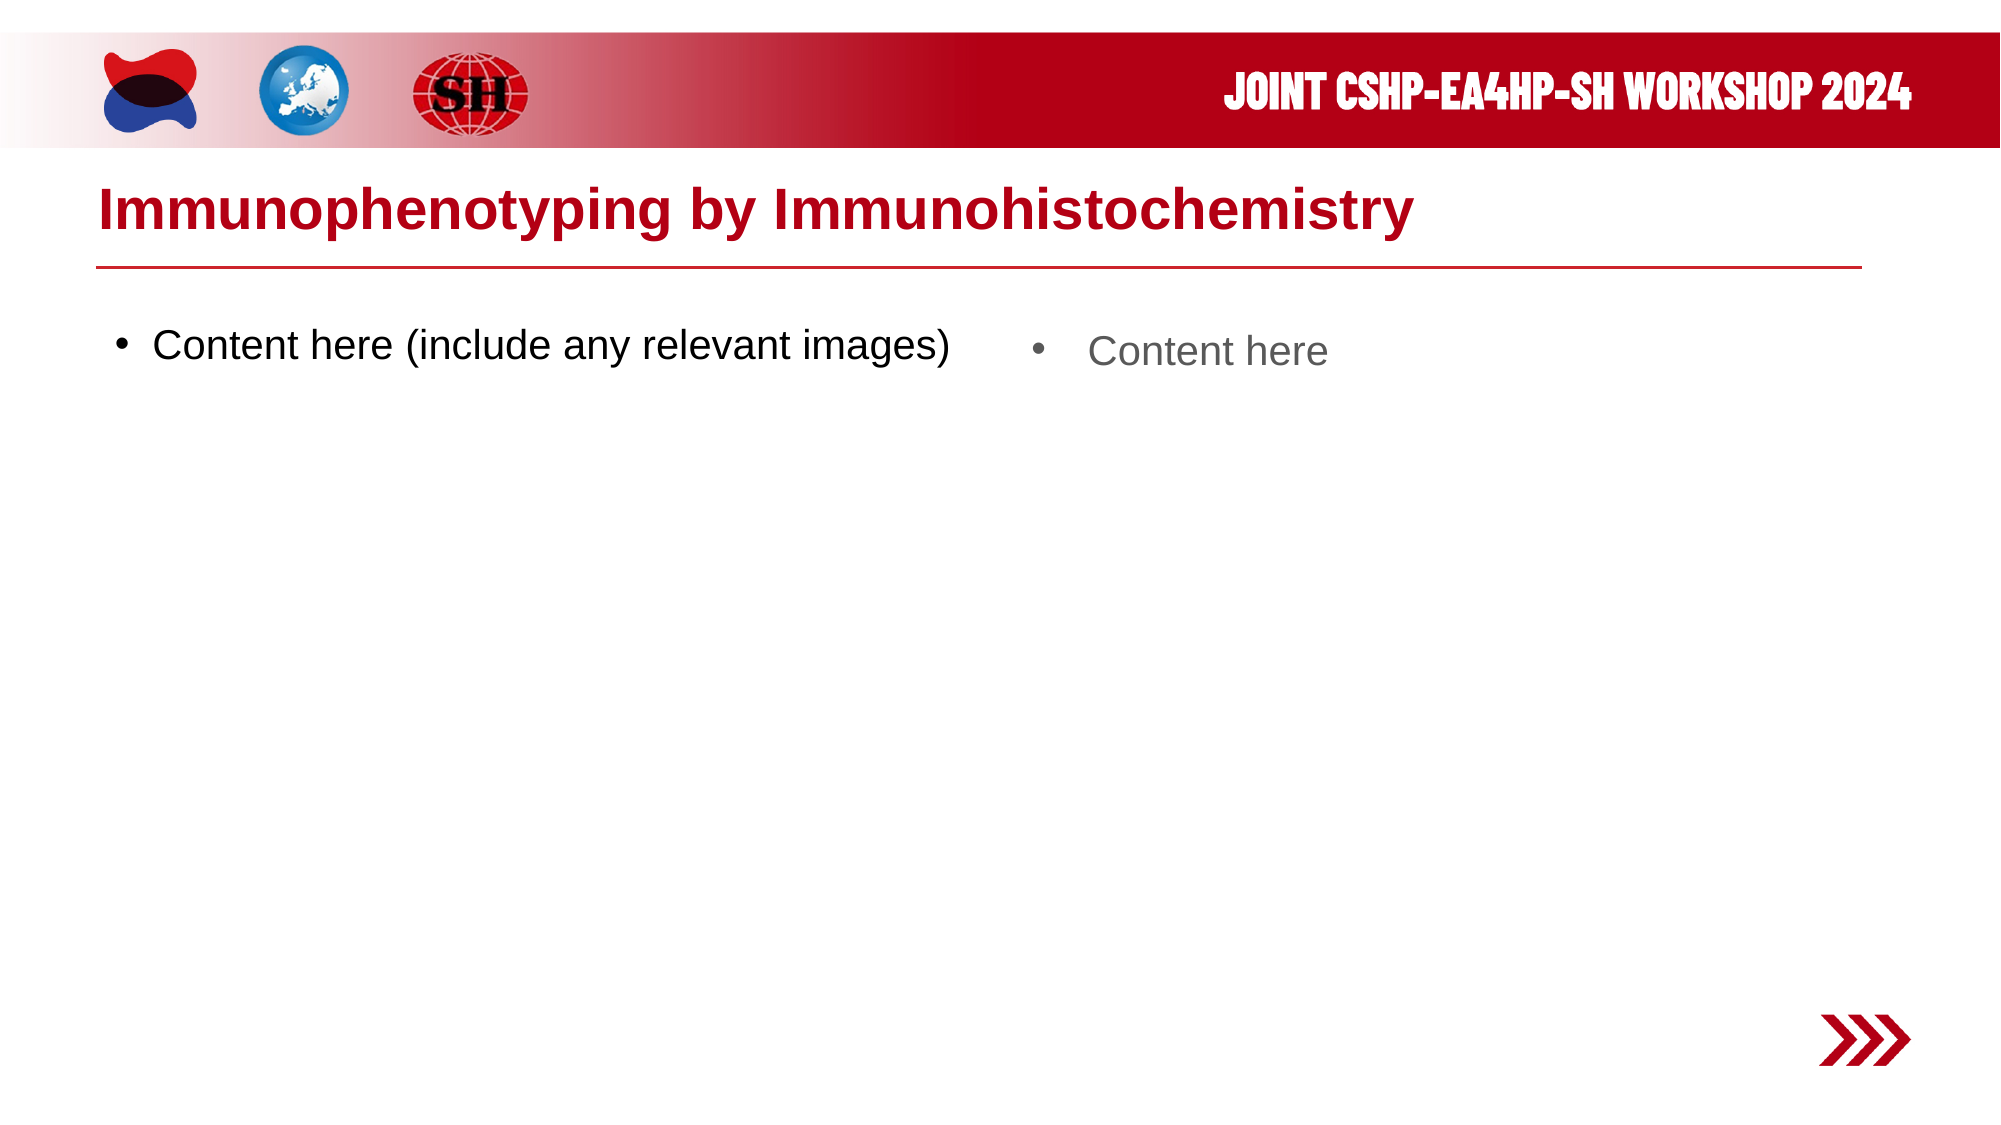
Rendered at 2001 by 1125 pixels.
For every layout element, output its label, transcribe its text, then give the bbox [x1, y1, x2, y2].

list Content here (include any relevant images) [99, 315, 984, 1059]
picture [0, 0, 2000, 1125]
text_box Content here [1016, 315, 1900, 1059]
title Immunophenotyping by Immunohistochemistry [83, 145, 1883, 276]
